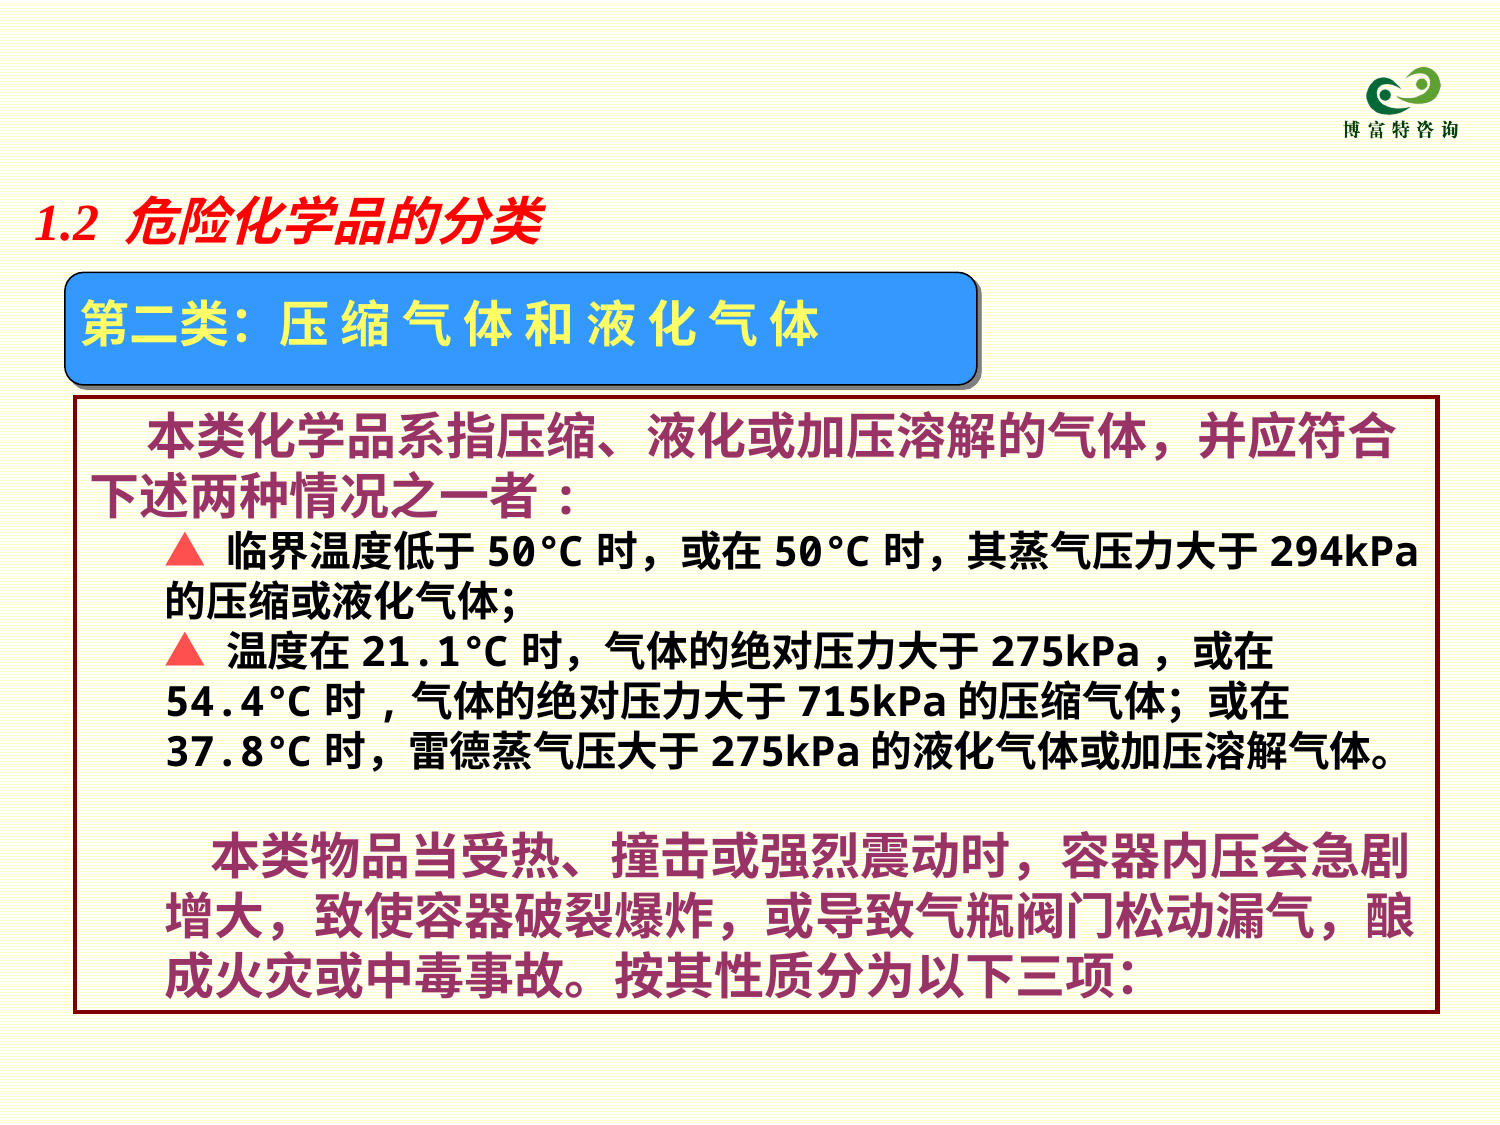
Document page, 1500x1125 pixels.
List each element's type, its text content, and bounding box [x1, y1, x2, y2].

picture [1329, 66, 1477, 141]
text_box [66, 272, 976, 284]
text_box 1.2 危险化学品的分类 [19, 180, 924, 259]
text_box 本类化学品系指压缩、液化或加压溶解的气体，并应符合下述两种情况之一者: ▲ 临界温度低于50℃时，或在50℃时，其蒸气压力大于294kPa的压缩或液化气体； ▲ 温度在21.1℃时，气体的绝对压力大于275kPa，或在54.4℃时,气体的绝对压力大于715kPa的压缩气体；或在37.8℃时，雷德蒸气压大于275kPa的液化气体或加压溶解气体。 本类物品当受热、撞击或强烈震动时，容器内压会急剧增大，致使容器破裂爆炸，或导致气瓶阀门松动漏气，酿成火灾或中毒事故。按其性质分为以下三项： [74, 397, 1438, 1012]
text_box [64, 360, 977, 385]
text_box 第二类：压 缩 气 体 和 液 化 气 体 [64, 284, 1020, 360]
